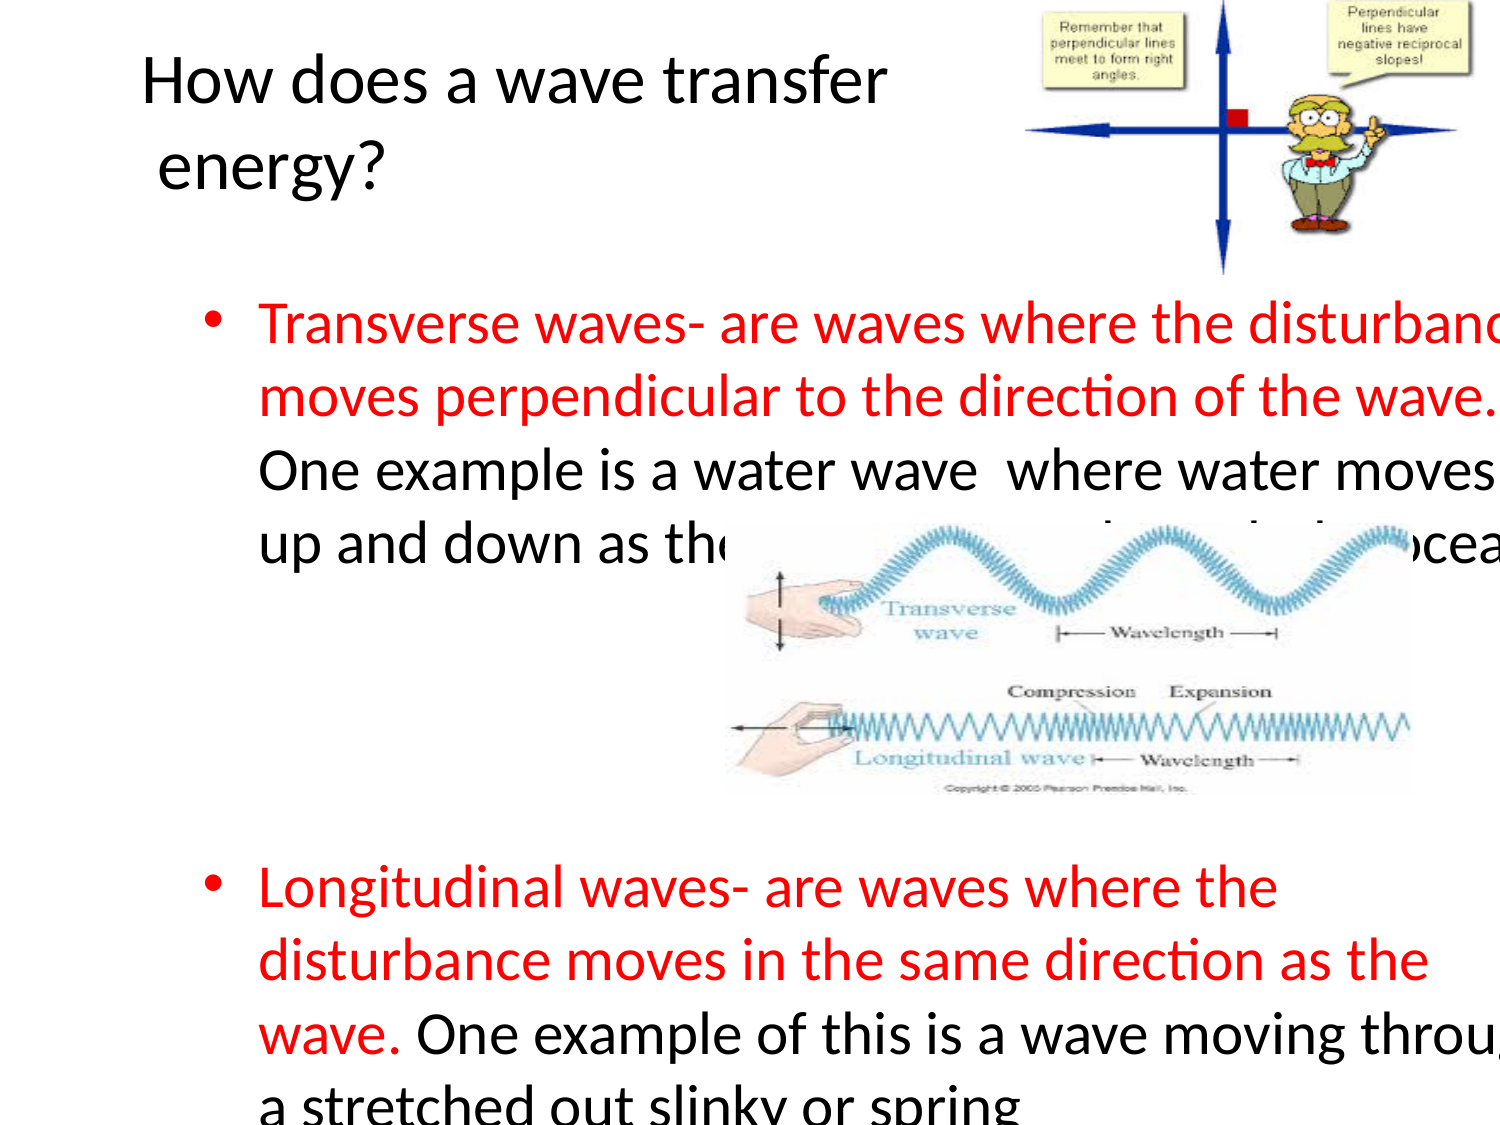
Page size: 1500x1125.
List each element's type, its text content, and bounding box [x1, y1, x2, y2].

list Transverse waves- are waves where the disturbance moves perpendicular to the direction of the wave. One example is a water wave where water moves up and down as the wave passes through the ocean. Longitudinal waves- are waves where the disturbance moves in the same direction as the wave. One example of this is a wave moving through a stretched out slinky or spring [187, 274, 1500, 1125]
picture [1024, 0, 1477, 275]
picture [724, 523, 1413, 795]
title How does a wave transfer energy? [126, 24, 1019, 212]
